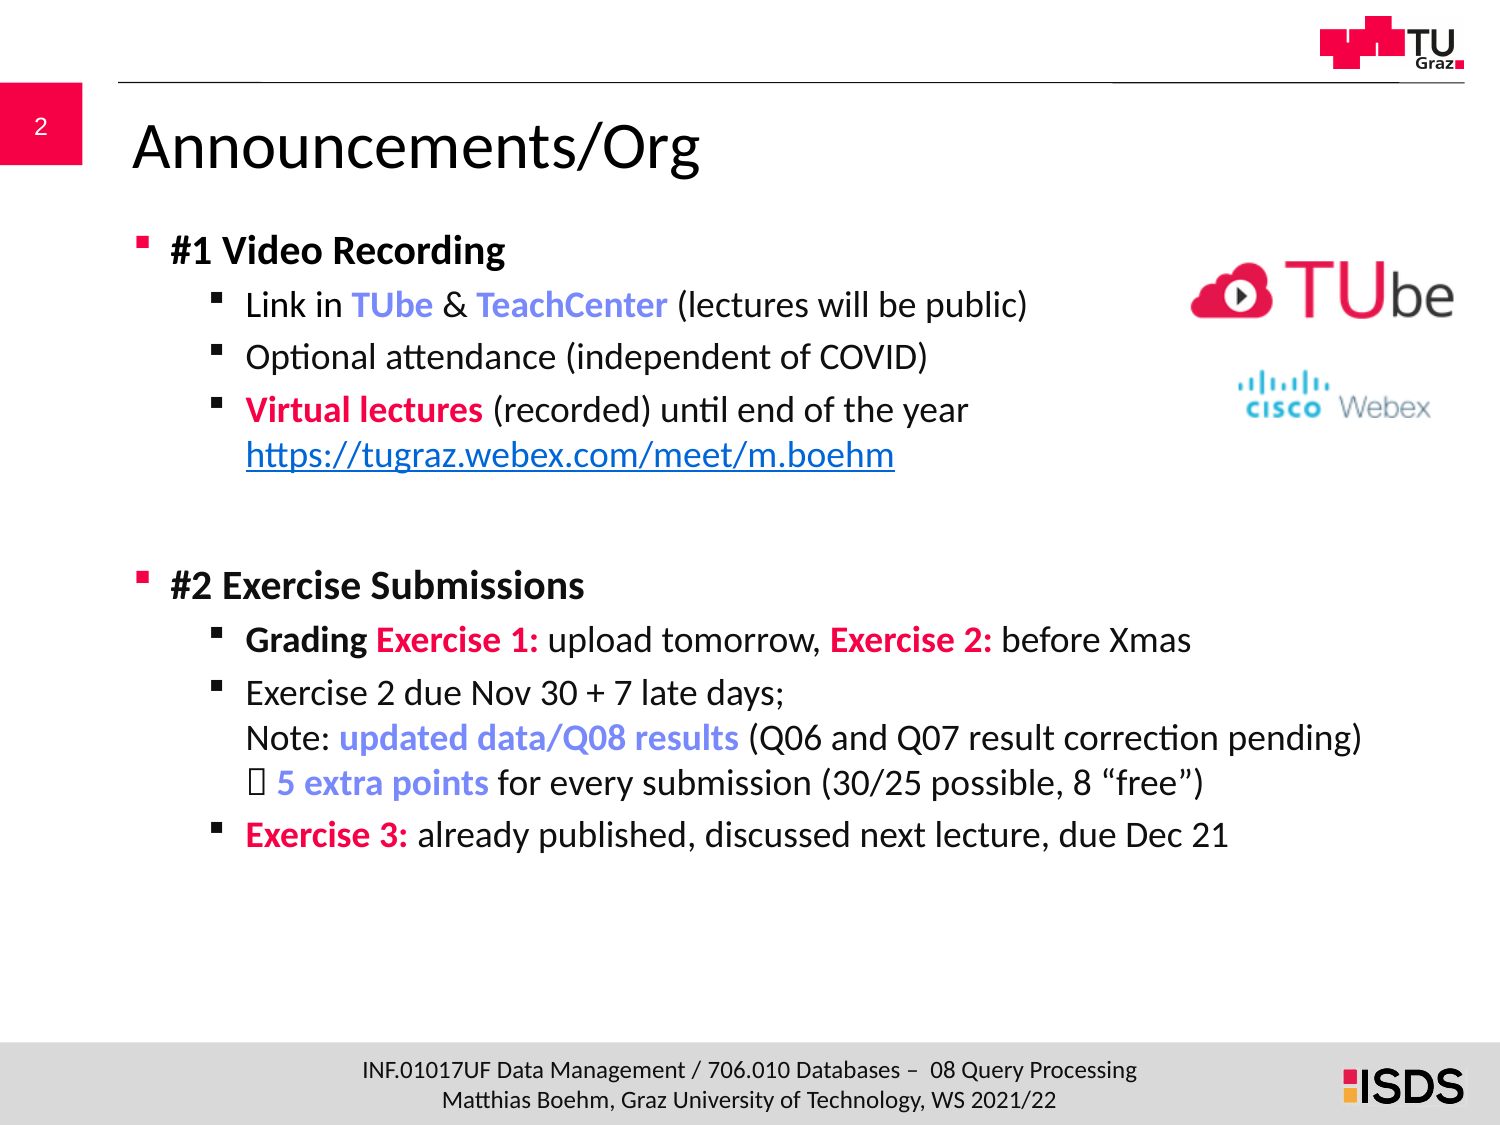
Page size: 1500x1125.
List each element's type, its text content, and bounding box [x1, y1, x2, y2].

picture [1179, 252, 1463, 336]
picture [1320, 16, 1464, 69]
title Announcements/Org [118, 94, 1463, 215]
picture [1222, 353, 1440, 431]
list #1 Video Recording Link in TUbe & TeachCenter (lectures will be public) Optional attendance (independent of COVID) Virtual lectures (recorded) until end of the year https://tugraz.webex.com/meet/m.boehm #2 Exercise Submissions Grading Exercise 1: upload tomorrow, Exercise 2: before Xmas Exercise 2 due Nov 30 + 7 late days; Note: updated data/Q08 results (Q06 and Q07 result correction pending)  5 extra points for every submission (30/25 possible, 8 “free”) Exercise 3: already published, discussed next lecture, due Dec 21 [118, 215, 1500, 1026]
picture [1339, 1065, 1468, 1107]
